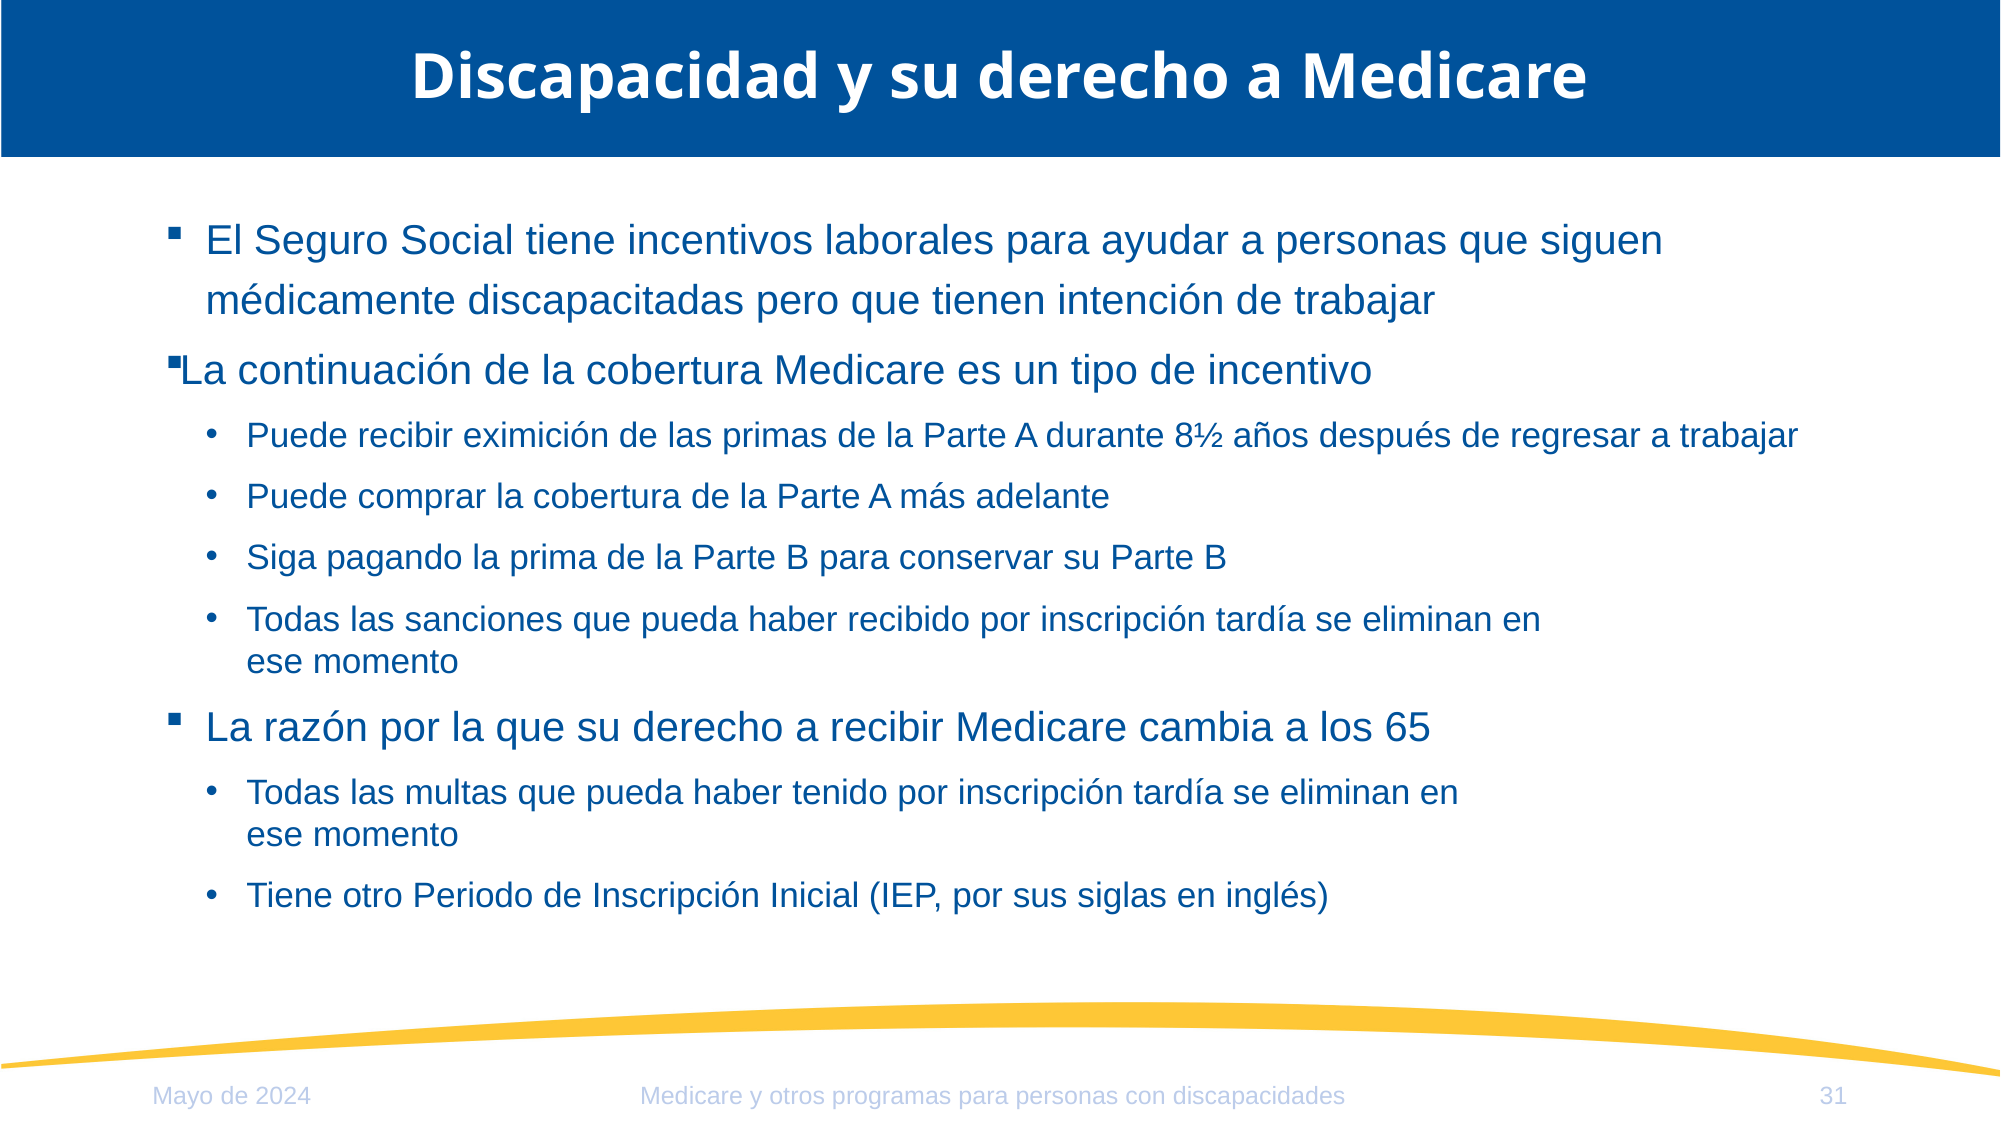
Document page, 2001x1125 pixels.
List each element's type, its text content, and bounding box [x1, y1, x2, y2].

picture [0, 0, 2001, 1125]
slide_number 31 [1413, 1065, 1863, 1125]
slide_number Mayo de 2024 [137, 1065, 575, 1125]
list El Seguro Social tiene incentivos laborales para ayudar a personas que siguen médicamente discapacitadas pero que tienen intención de trabajar La continuación de la cobertura Medicare es un tipo de incentivo Puede recibir eximición de las primas de la Parte A durante 8½ años después de regresar a trabajar Puede comprar la cobertura de la Parte A más adelante Siga pagando la prima de la Parte B para conservar su Parte B Todas las sanciones que pueda haber recibido por inscripción tardía se eliminan en ese momento La razón por la que su derecho a recibir Medicare cambia a los 65 Todas las multas que pueda haber tenido por inscripción tardía se eliminan en ese momento Tiene otro Periodo de Inscripción Inicial (IEP, por sus siglas en inglés) [150, 195, 1827, 962]
title Discapacidad y su derecho a Medicare [0, 0, 2000, 157]
footer Medicare y otros programas para personas con discapacidades [575, 1065, 1413, 1125]
